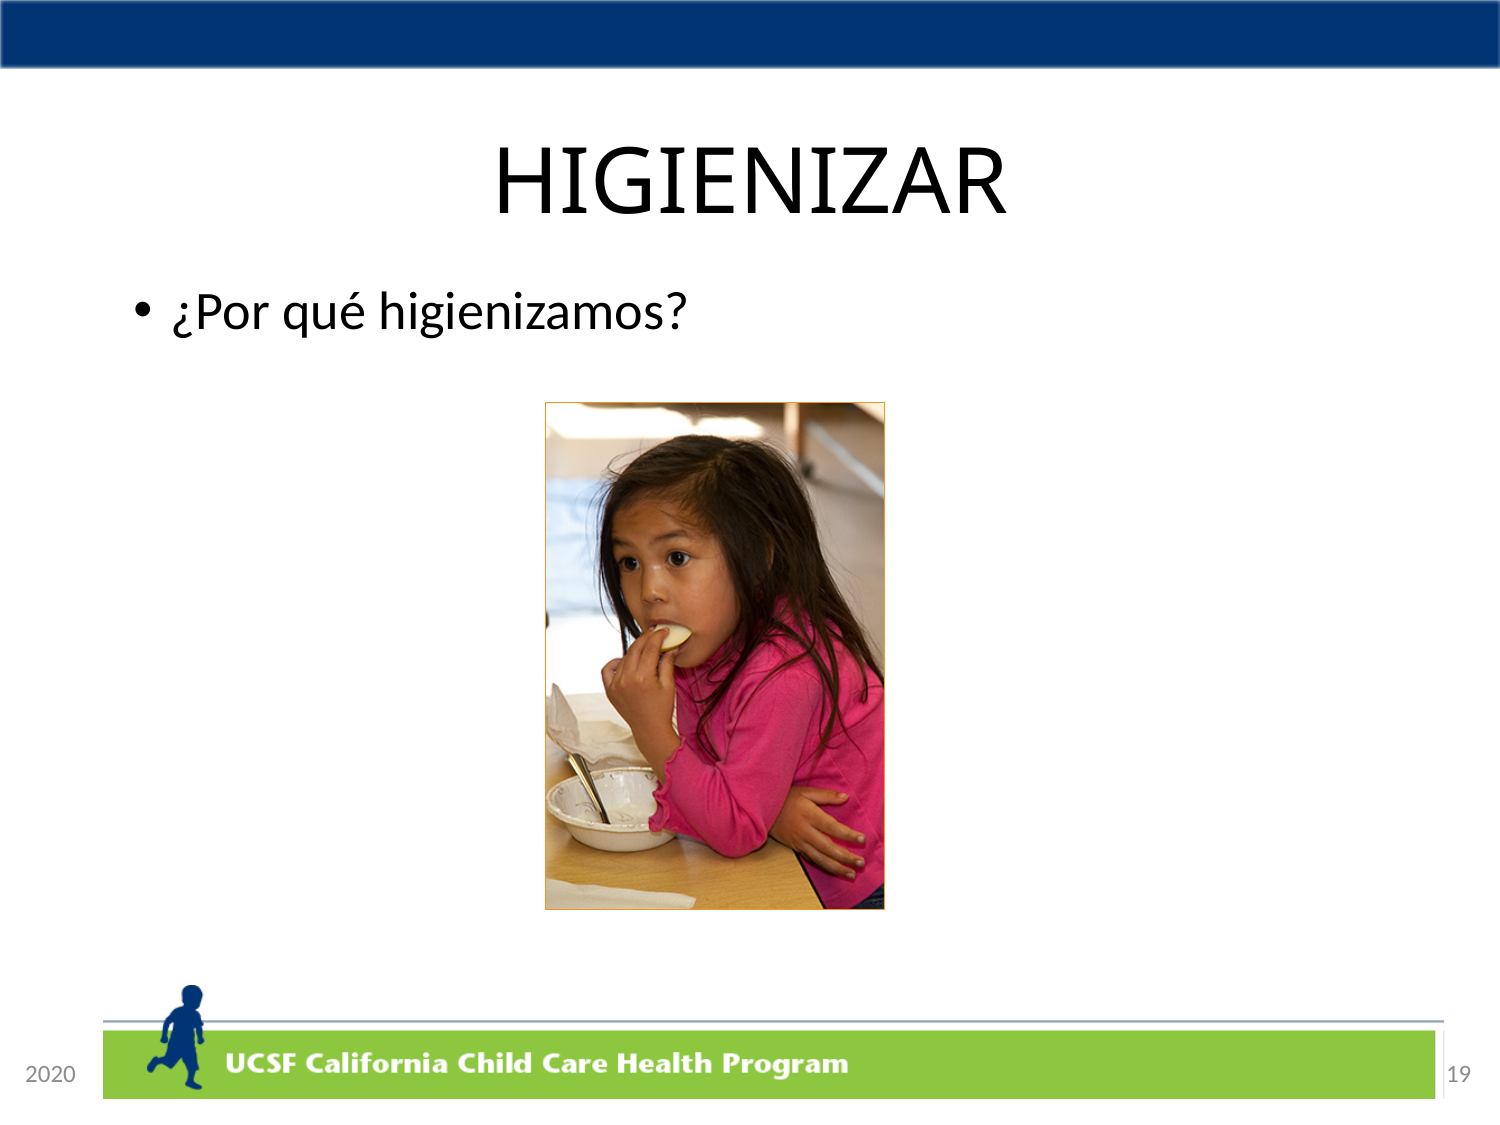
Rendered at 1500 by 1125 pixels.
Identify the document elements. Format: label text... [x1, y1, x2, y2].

list ¿Por qué higienizamos? [118, 275, 1413, 990]
slide_number 2020 [10, 1042, 348, 1103]
picture [545, 402, 885, 910]
picture [103, 985, 1445, 1099]
text_box [3, 4, 1497, 64]
title HIGIENIZAR [103, 75, 1397, 293]
slide_number 19 [1149, 1042, 1487, 1103]
